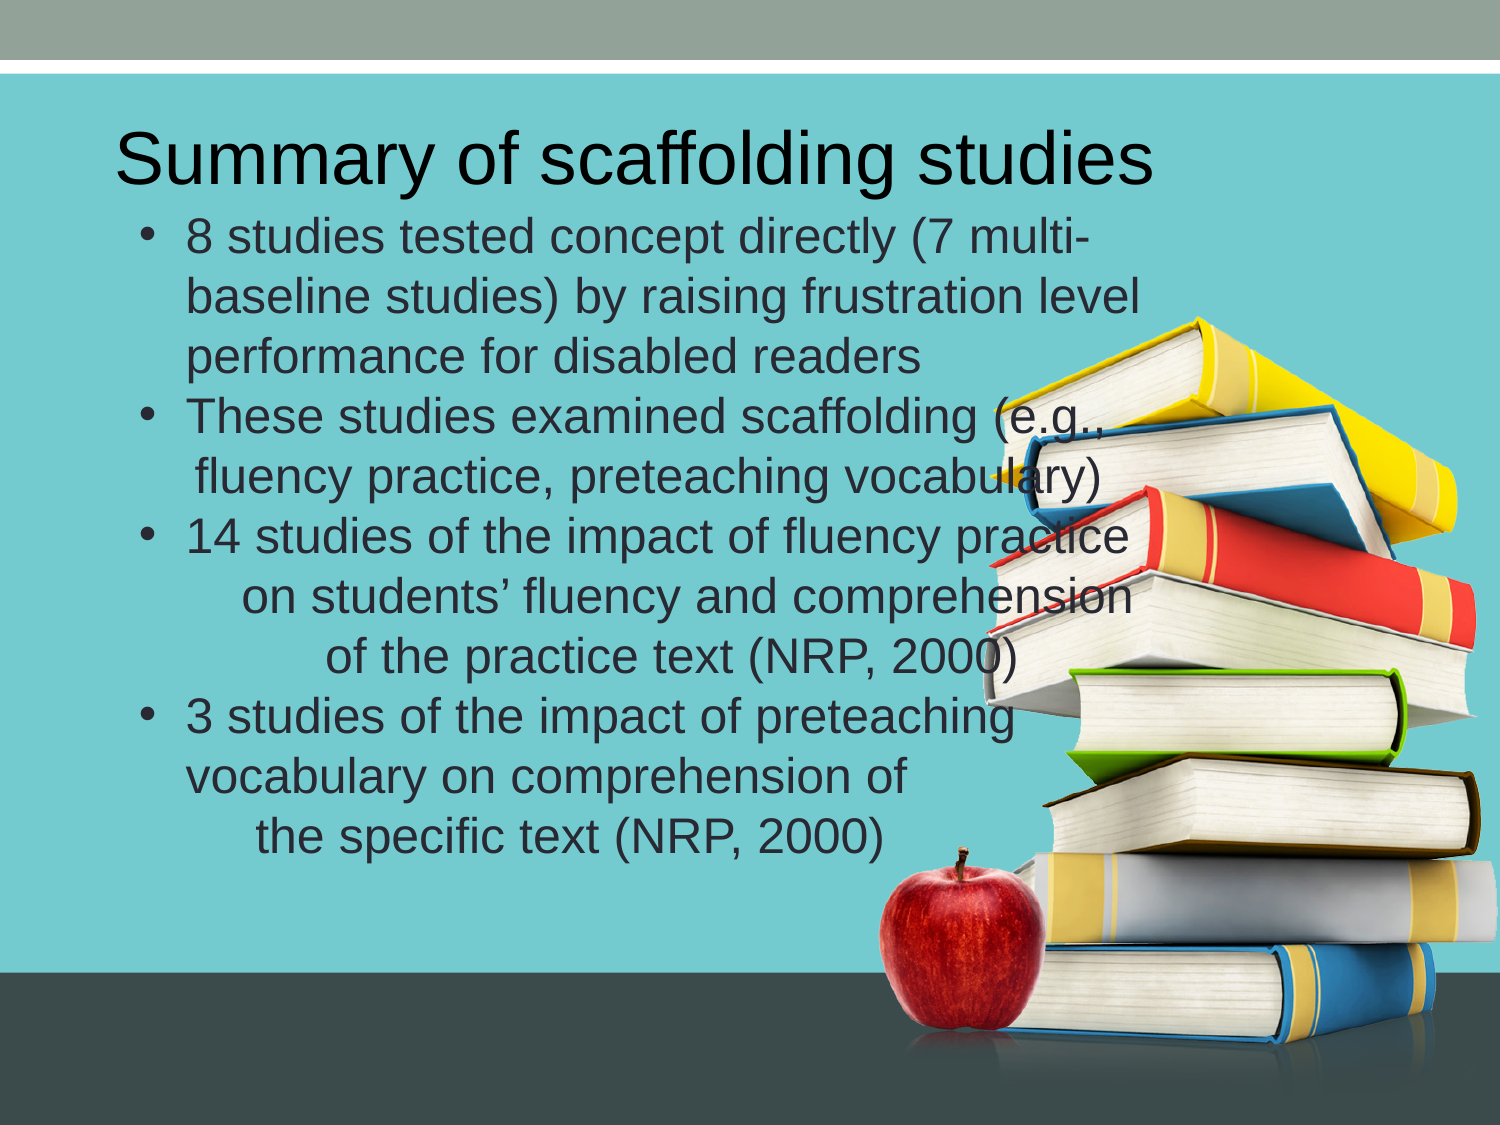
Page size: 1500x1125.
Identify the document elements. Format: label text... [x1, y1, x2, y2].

text_box 8 studies tested concept directly (7 multi-baseline studies) by raising frustration level performance for disabled readers These studies examined scaffolding (e.g., fluency practice, preteaching vocabulary) 14 studies of the impact of fluency practice on students’ fluency and comprehension of the practice text (NRP, 2000) 3 studies of the impact of preteaching vocabulary on comprehension of the specific text (NRP, 2000) [123, 196, 1258, 961]
picture [878, 316, 1500, 1094]
text_box Summary of scaffolding studies [100, 101, 1412, 207]
